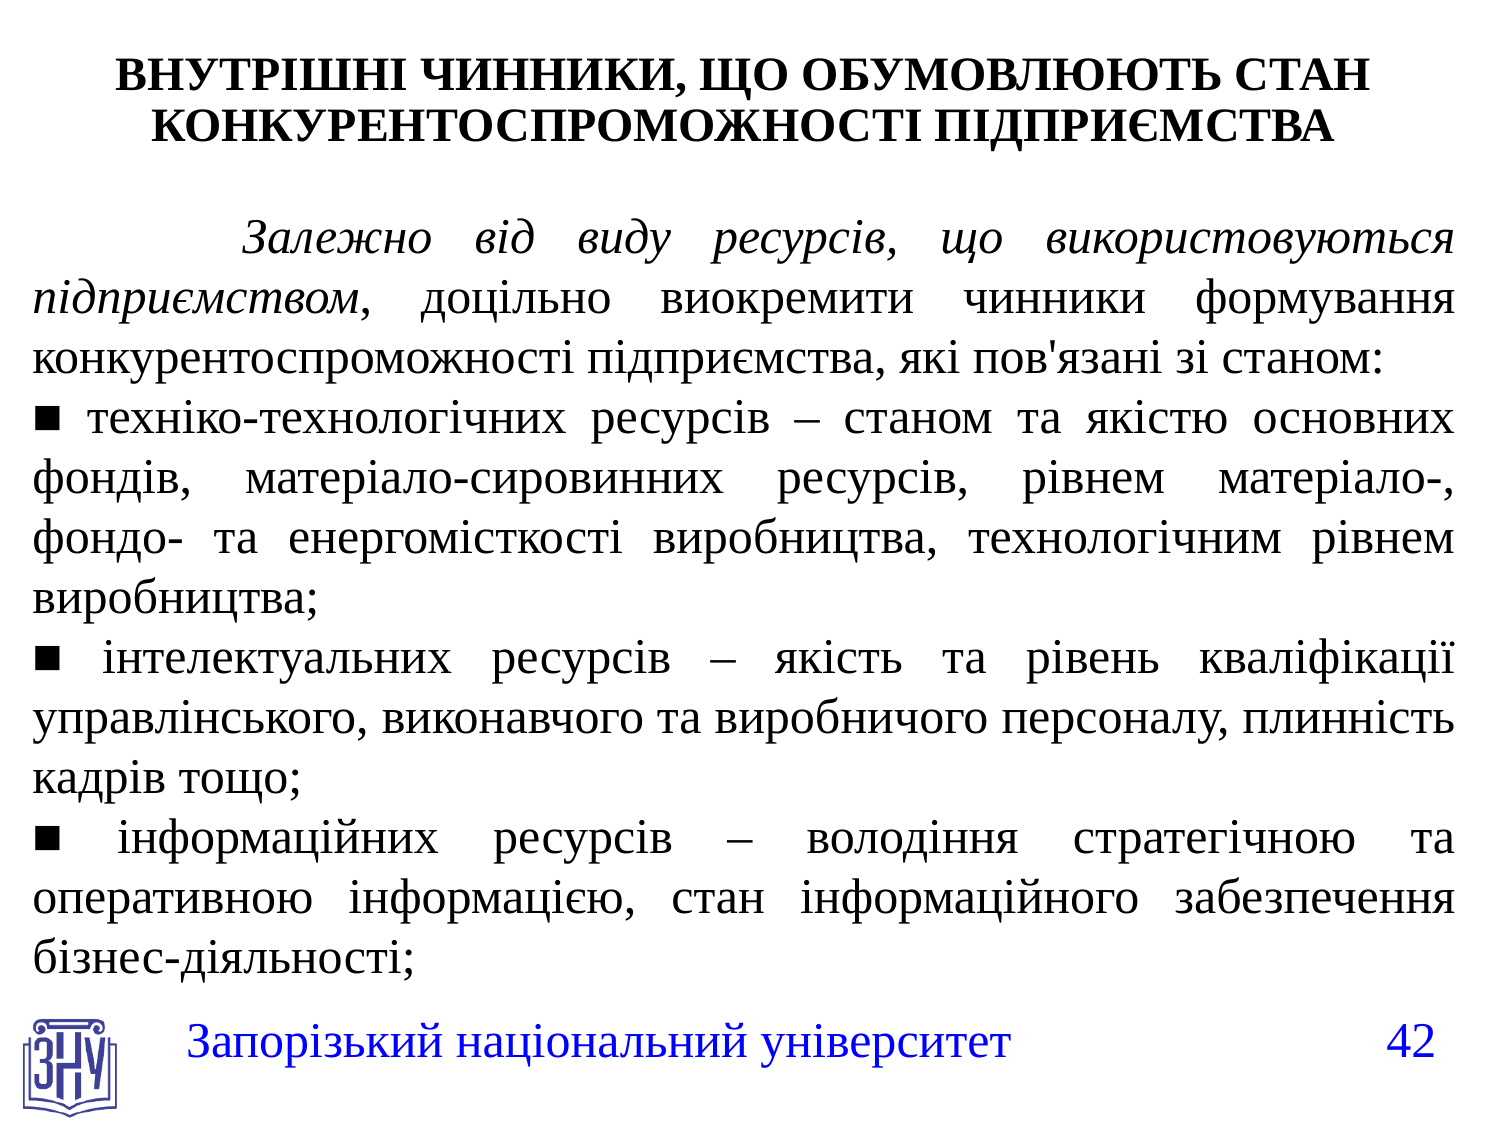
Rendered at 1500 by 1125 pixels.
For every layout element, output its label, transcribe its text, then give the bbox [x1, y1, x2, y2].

text_box Запорізький національний університет 42 [171, 1000, 1471, 1125]
text_box Залежно від виду ресурсів, що використовуються підприємством, доцільно виокремити чинники формування конкурентоспроможності підприємства, які пов'язані зі станом: ■ техніко-технологічних ресурсів – станом та якістю основних фондів, матеріало-сировинних ресурсів, рівнем матеріало-, фондо- та енергомісткості виробництва, технологічним рівнем виробництва; ■ інтелектуальних ресурсів – якість та рівень кваліфікації управлінського, виконавчого та виробничого персоналу, плинність кадрів тощо; ■ інформаційних ресурсів – володіння стратегічною та оперативною інформацією, стан інформаційного забезпечення бізнес-діяльності; [17, 196, 1471, 991]
picture [17, 1010, 124, 1123]
list ВНУТРІШНІ ЧИННИКИ, ЩО ОБУМОВЛЮЮТЬ СТАН КОНКУРЕНТОСПРОМОЖНОСТІ ПІДПРИЄМСТВА [35, 42, 1453, 158]
